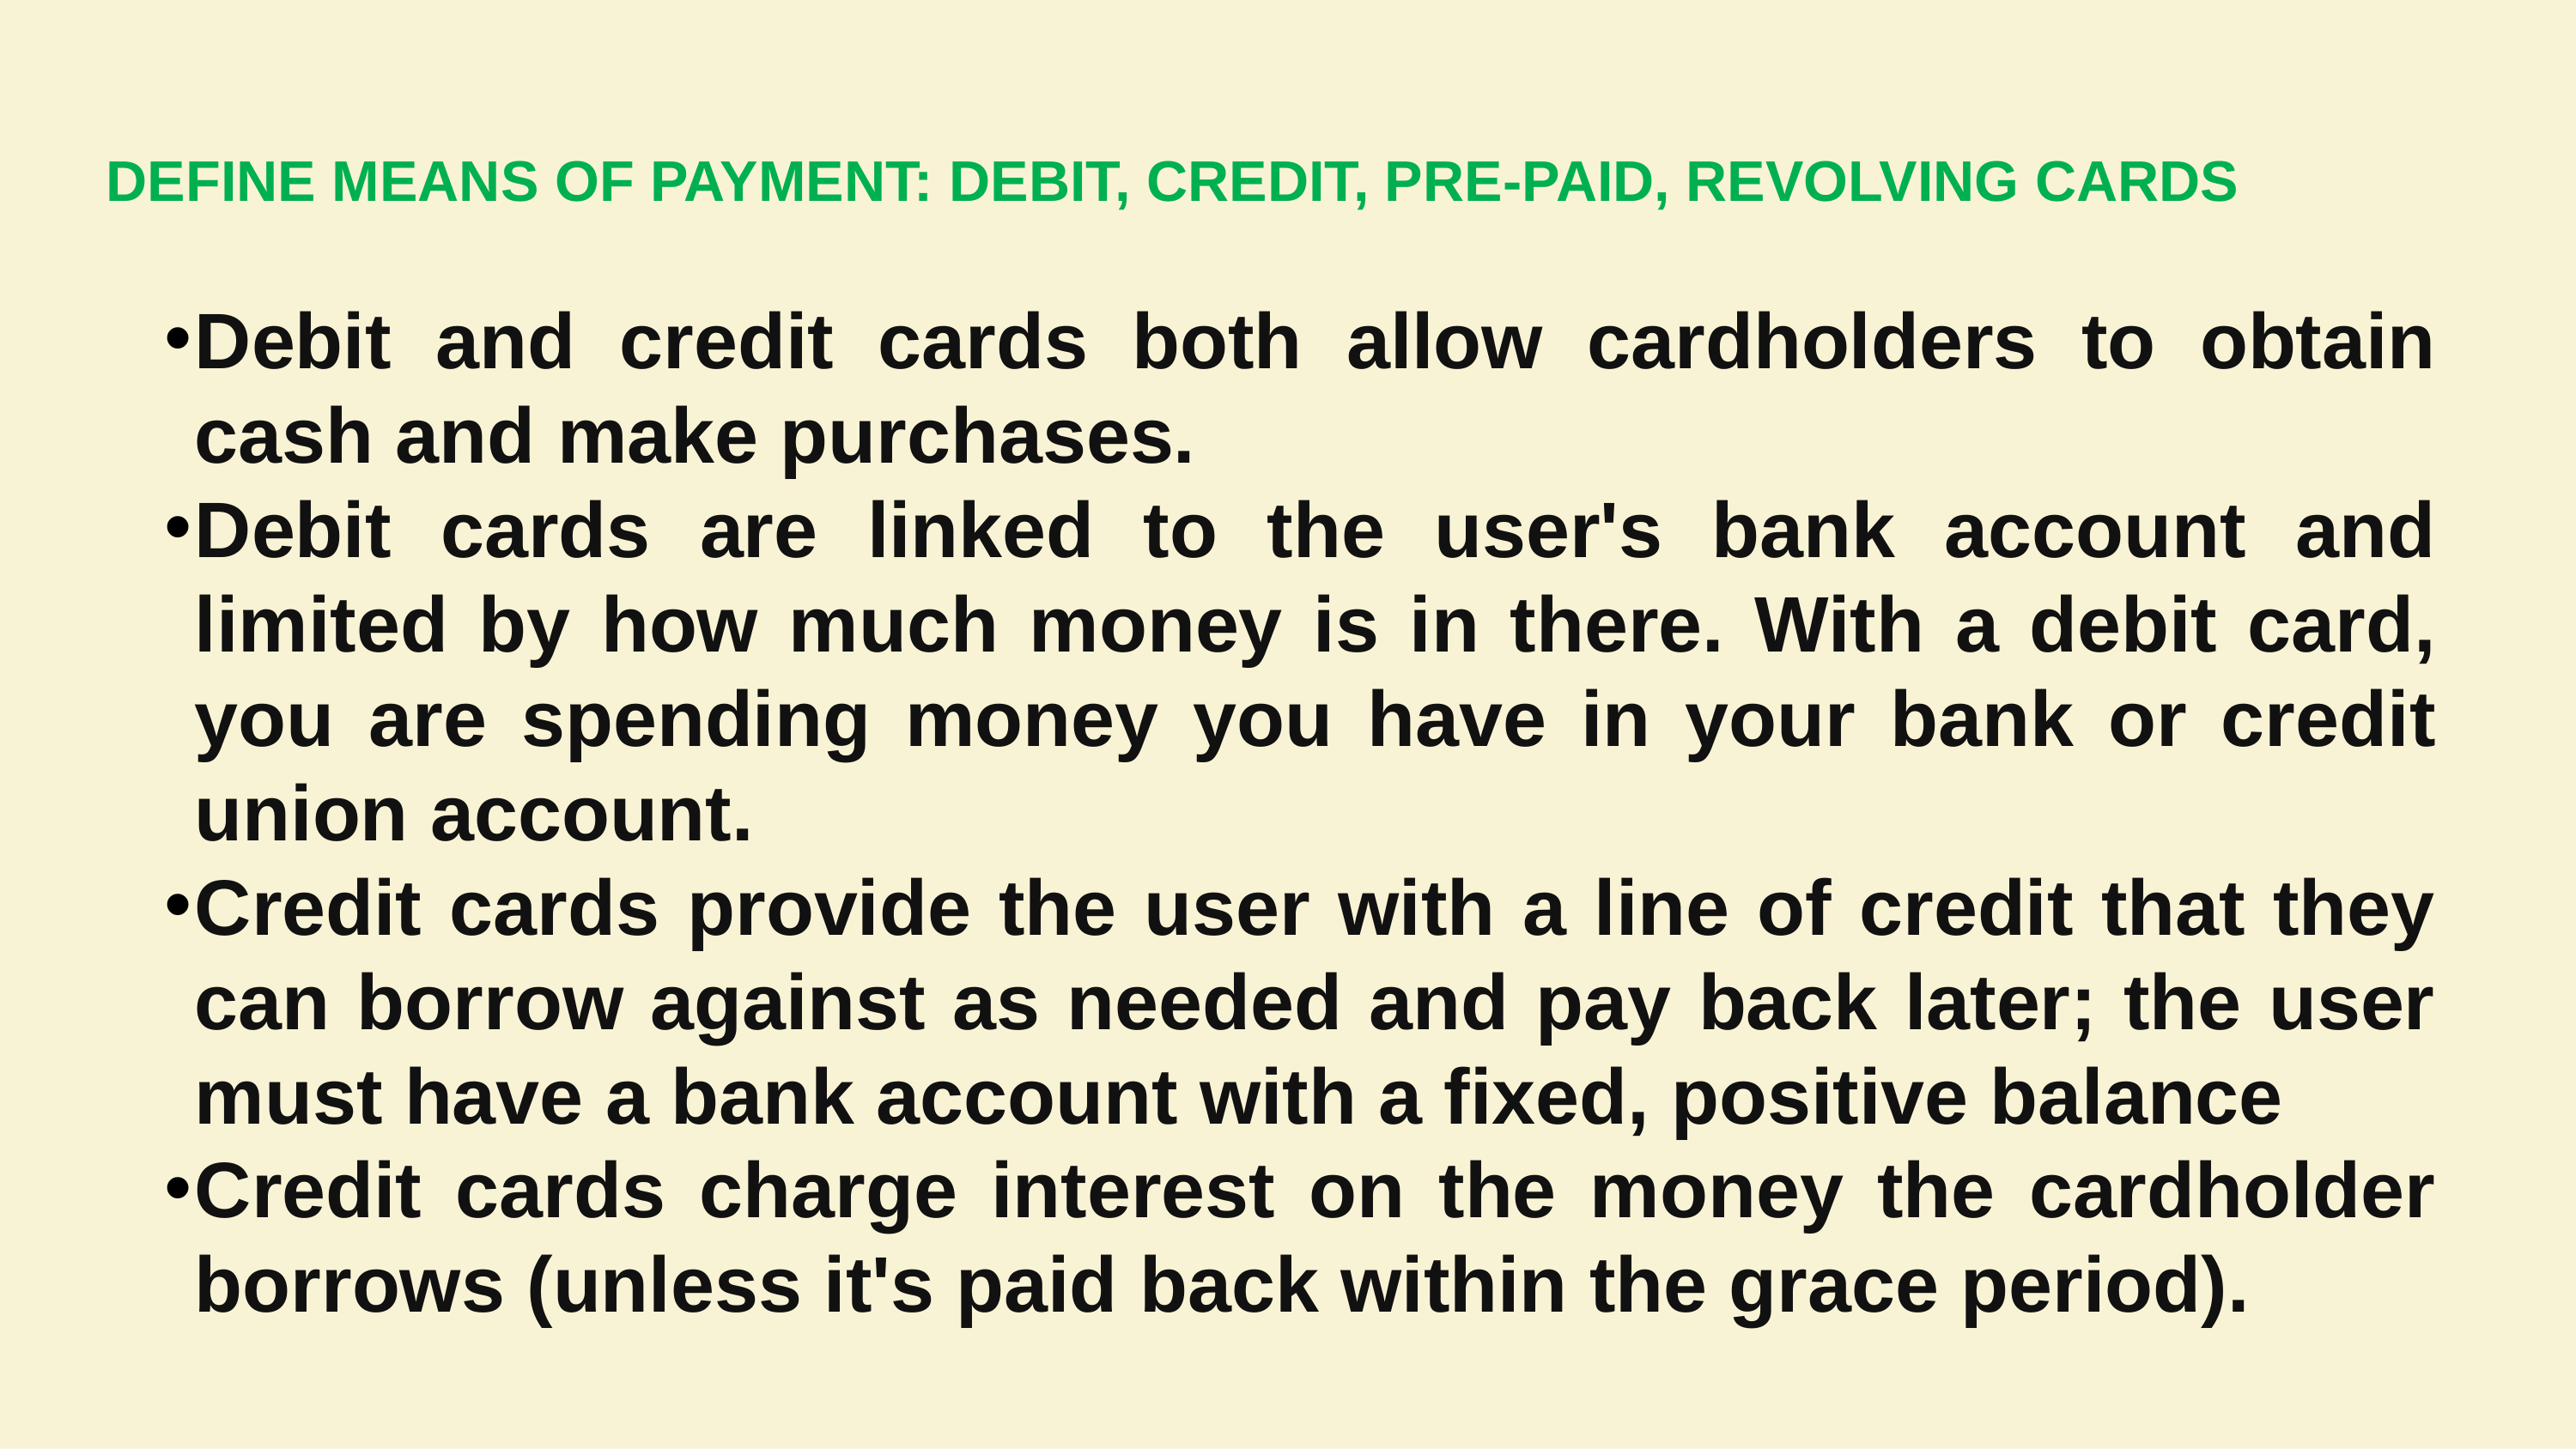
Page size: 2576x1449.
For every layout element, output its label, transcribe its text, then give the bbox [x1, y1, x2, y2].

text_box Debit and credit cards both allow cardholders to obtain cash and make purchases. Debit cards are linked to the user's bank account and limited by how much money is in there. With a debit card, you are spending money you have in your bank or credit union account. Credit cards provide the user with a line of credit that they can borrow against as needed and pay back later; the user must have a bank account with a fixed, positive balance Credit cards charge interest on the money the cardholder borrows (unless it's paid back within the grace period). [151, 283, 2451, 1395]
text_box DEFINE MEANS OF PAYMENT: DEBIT, CREDIT, PRE-PAID, REVOLVING CARDS [93, 130, 2375, 358]
